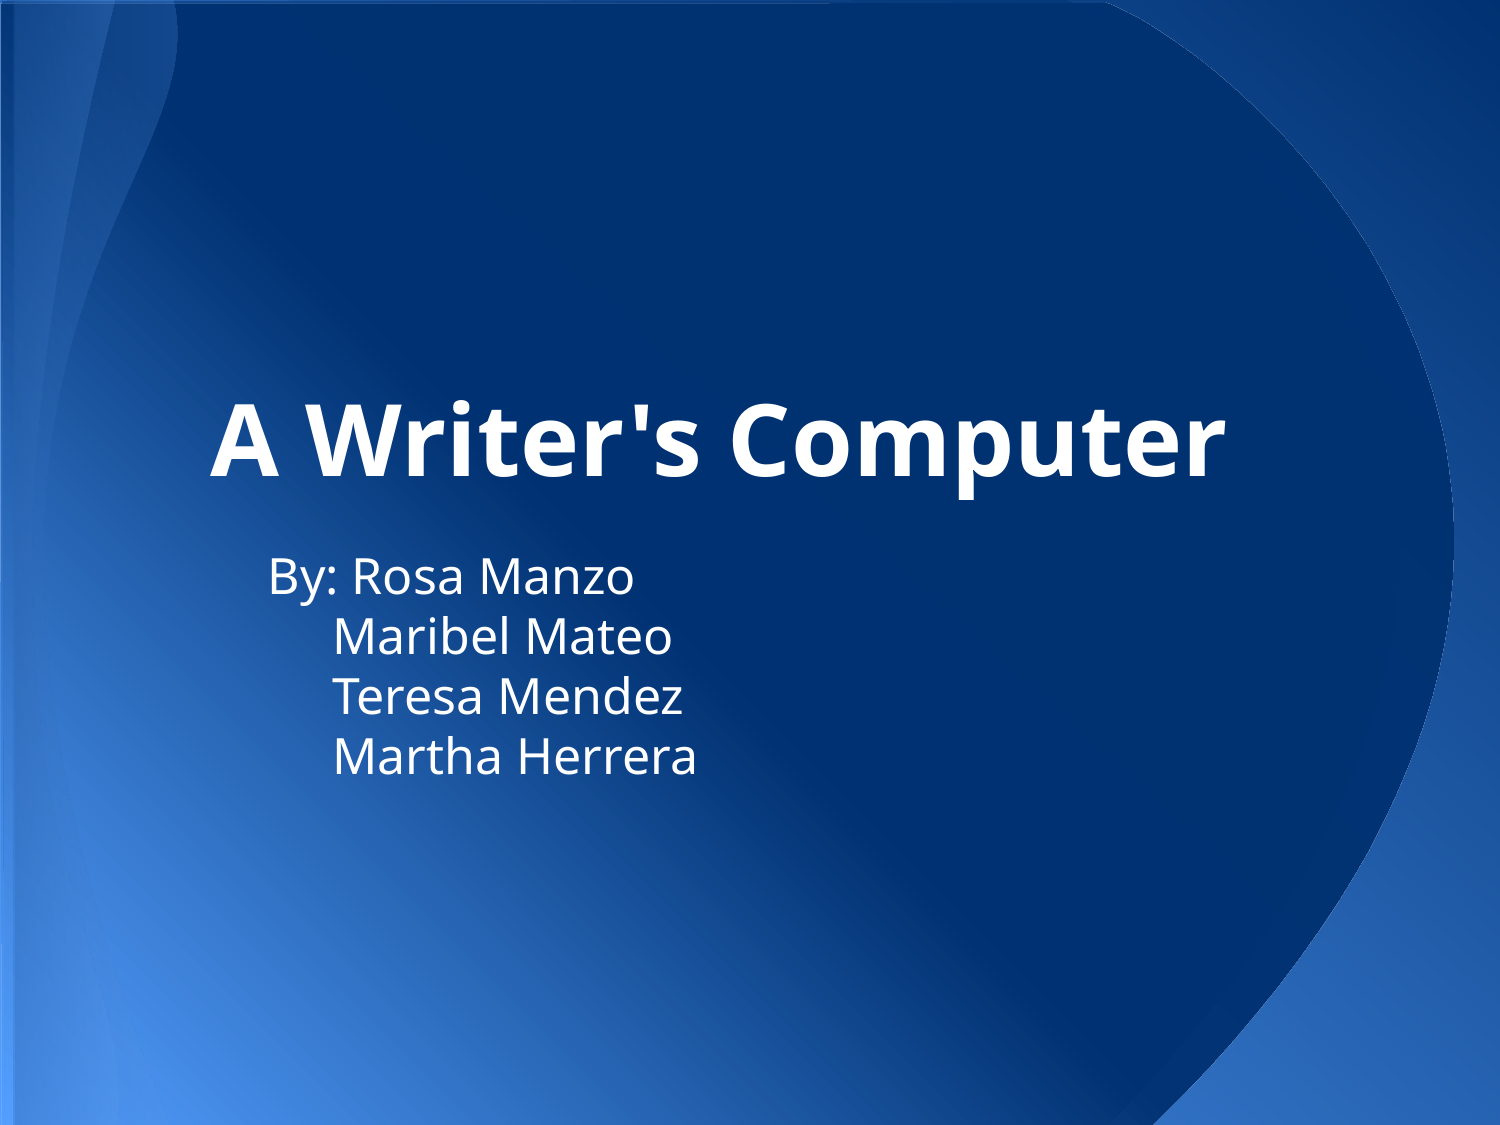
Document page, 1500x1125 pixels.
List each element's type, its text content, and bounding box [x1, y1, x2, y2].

text_box [418, 524, 1019, 600]
title A Writer's Computer [116, 270, 1274, 512]
subtitle By: Rosa Manzo Maribel Mateo Teresa Mendez Martha Herrera [177, 530, 1332, 803]
